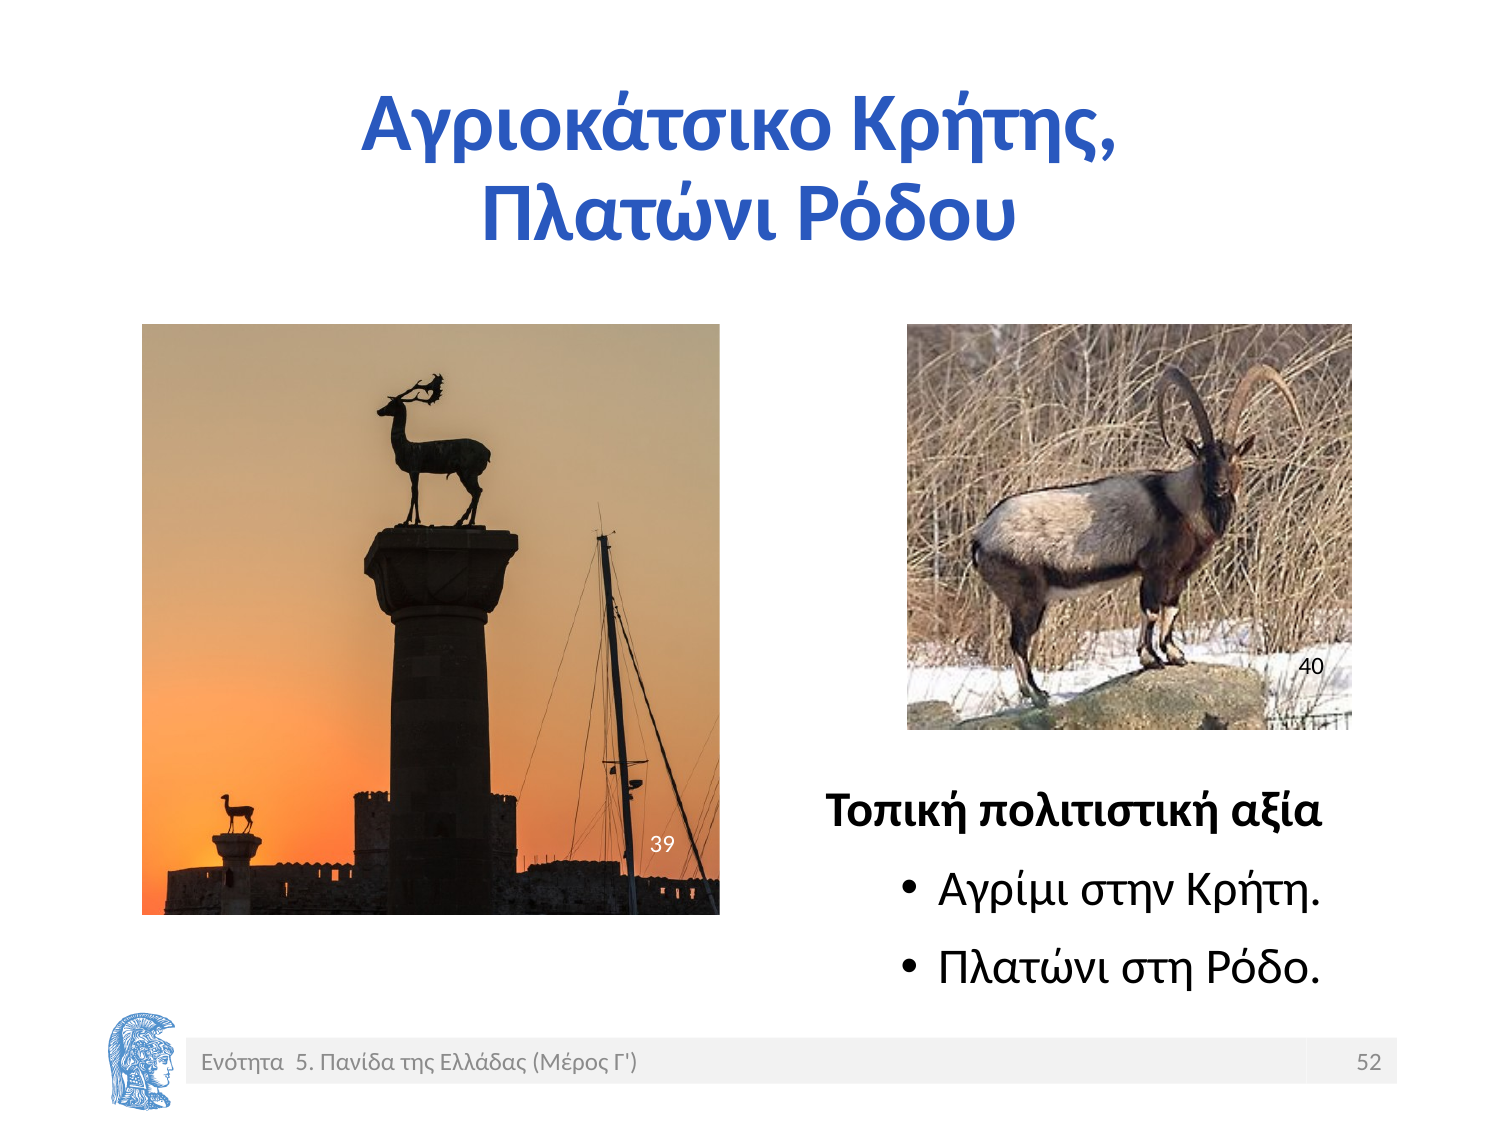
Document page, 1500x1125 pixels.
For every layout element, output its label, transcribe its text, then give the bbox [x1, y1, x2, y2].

slide_number 52 [1306, 1037, 1397, 1084]
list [907, 324, 1352, 730]
title Αγριοκάτσικο Κρήτης, Πλατώνι Ρόδου [103, 59, 1397, 278]
list Τοπική πολιτιστική αξία Αγρίμι στην Κρήτη. Πλατώνι στη Ρόδο. [810, 775, 1449, 1027]
picture [103, 1011, 186, 1114]
footer Ενότητα 5. Πανίδα της Ελλάδας (Μέρος Γ') [186, 1037, 1306, 1084]
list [141, 324, 720, 915]
